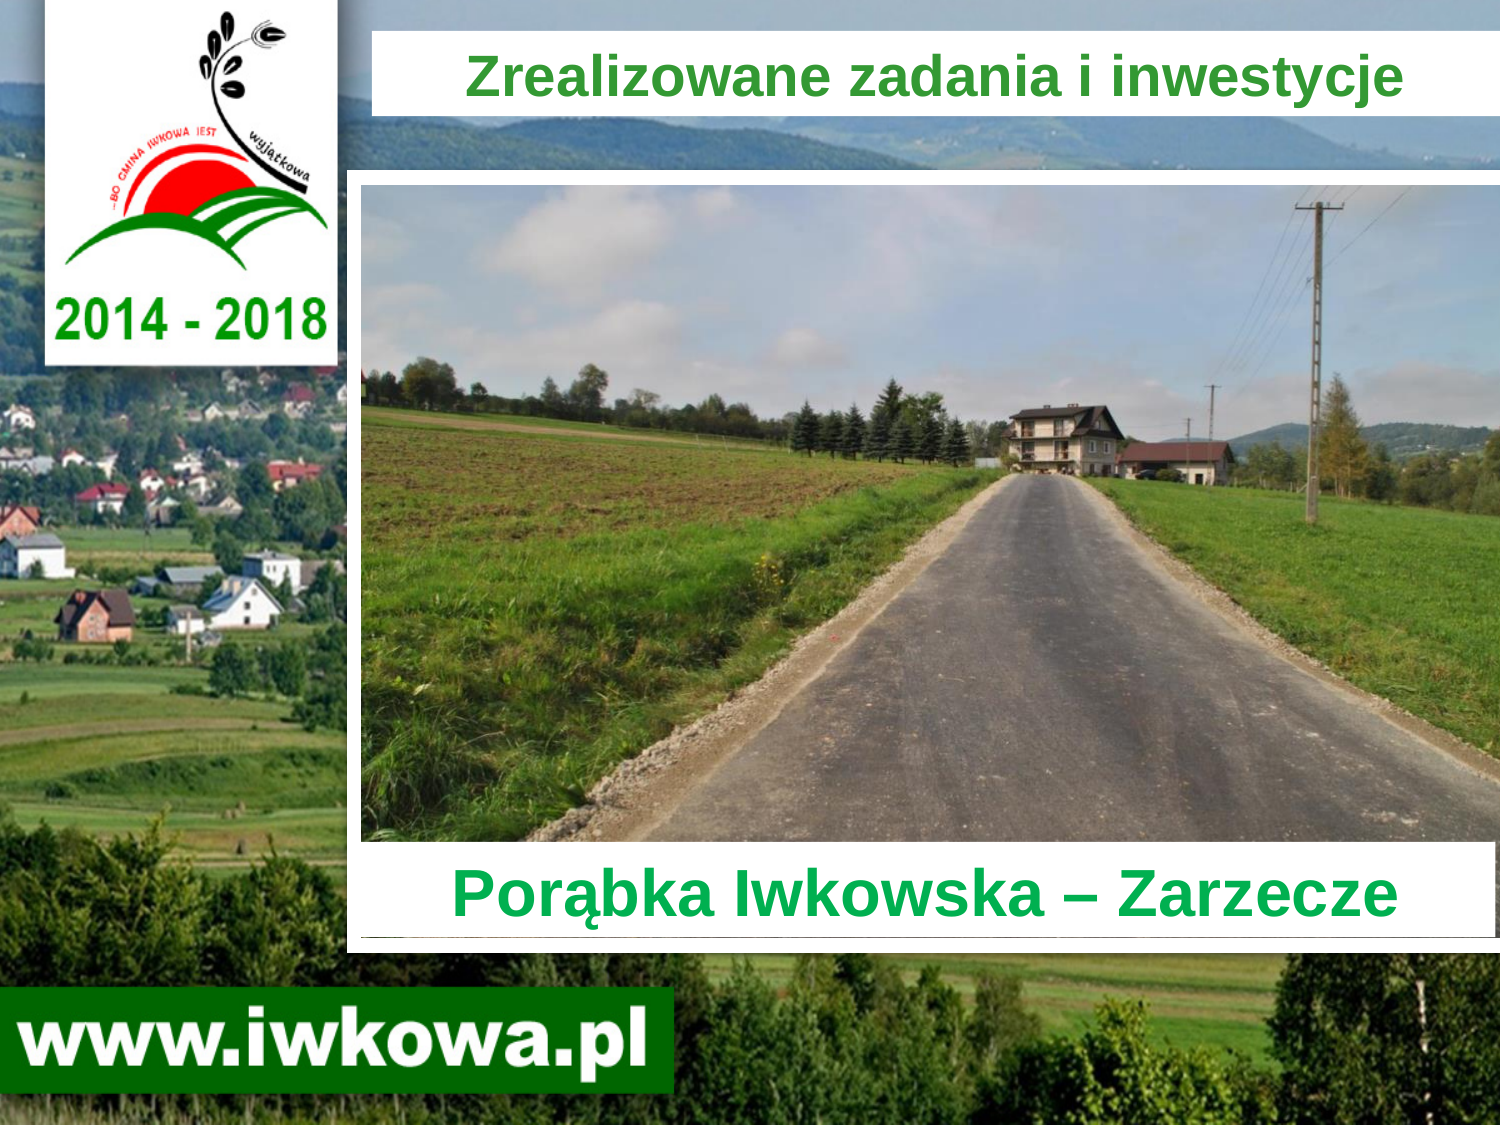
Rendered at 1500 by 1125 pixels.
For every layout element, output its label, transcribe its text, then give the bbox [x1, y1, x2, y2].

picture [361, 184, 1500, 939]
text_box Zrealizowane zadania i inwestycje [371, 30, 1500, 117]
picture [0, 0, 1500, 1125]
